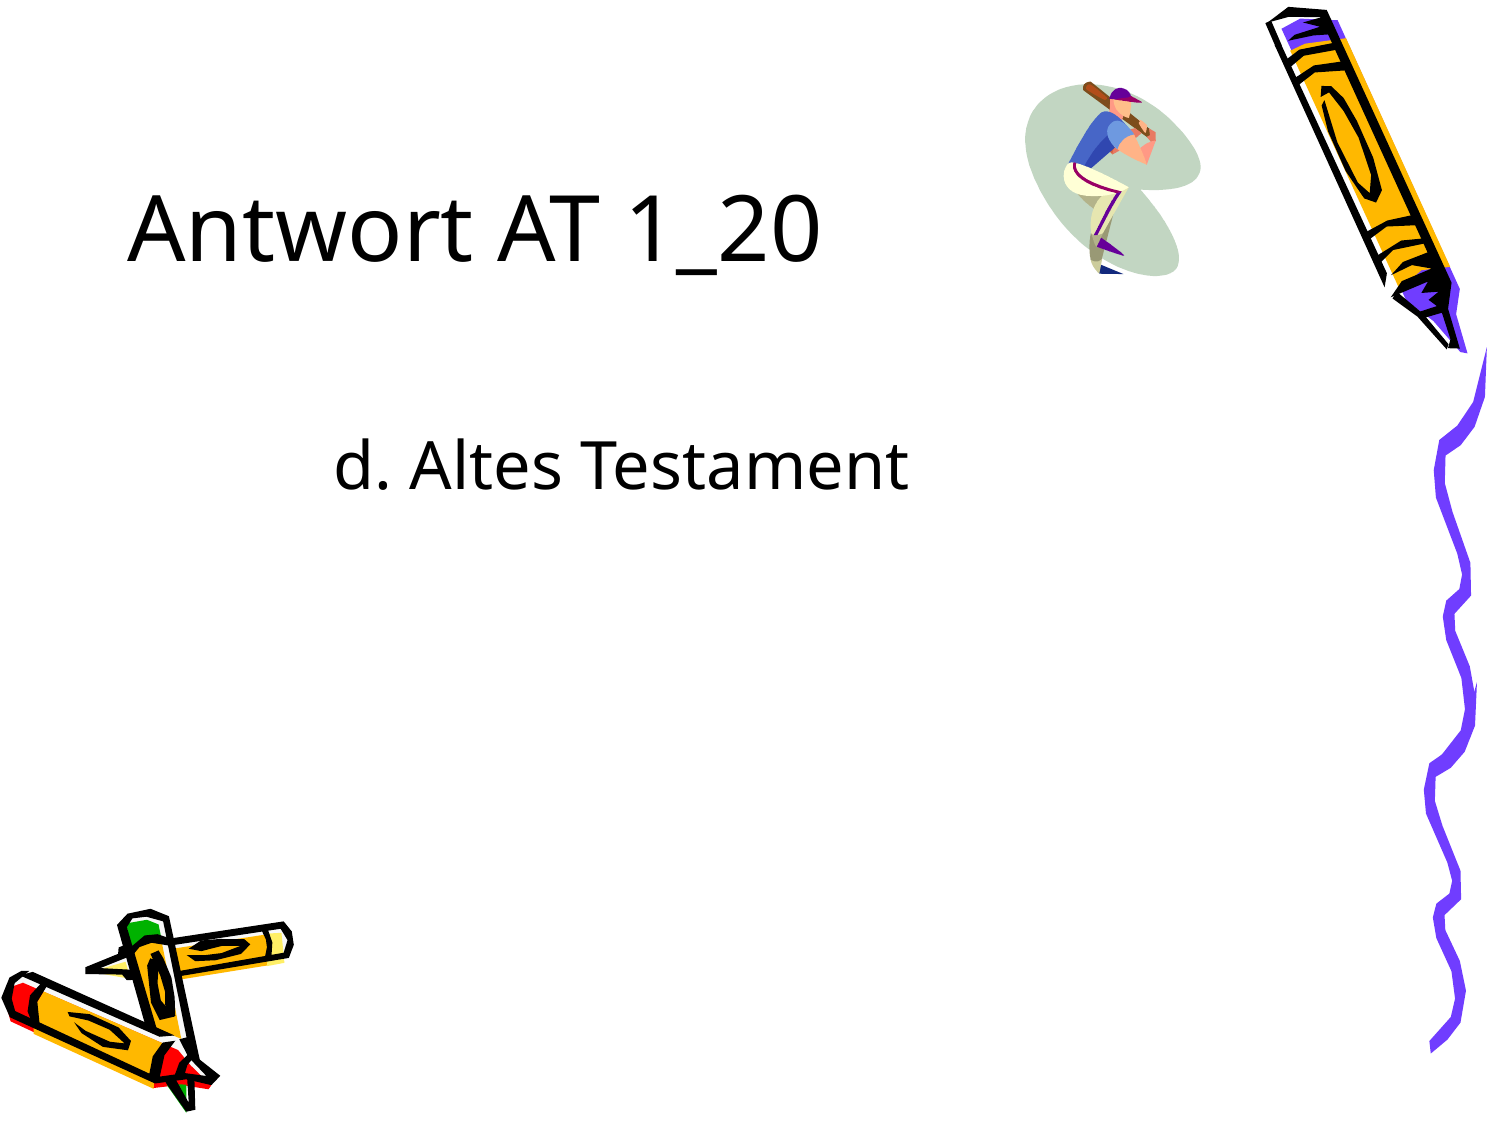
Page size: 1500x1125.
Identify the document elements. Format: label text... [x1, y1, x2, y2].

list d. Altes Testament [112, 299, 1375, 900]
picture [1021, 77, 1205, 280]
title Antwort AT 1_20 [112, 24, 1240, 288]
